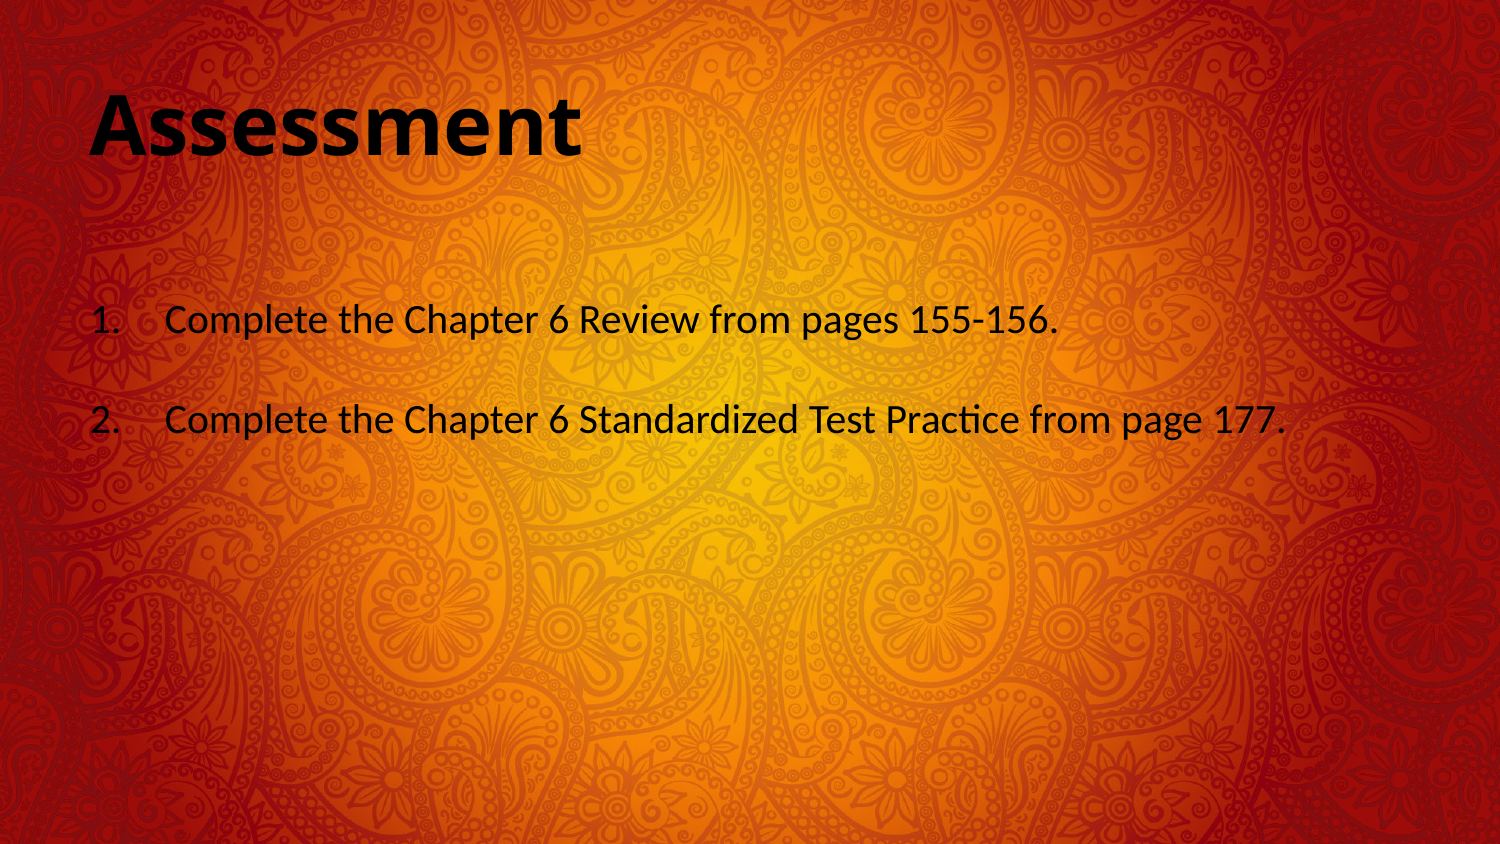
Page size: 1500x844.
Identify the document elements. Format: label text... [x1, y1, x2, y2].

picture [0, 0, 1500, 844]
text_box Complete the Chapter 6 Review from pages 155-156. Complete the Chapter 6 Standardized Test Practice from page 177. [74, 284, 1425, 450]
text_box Assessment [74, 64, 1500, 172]
